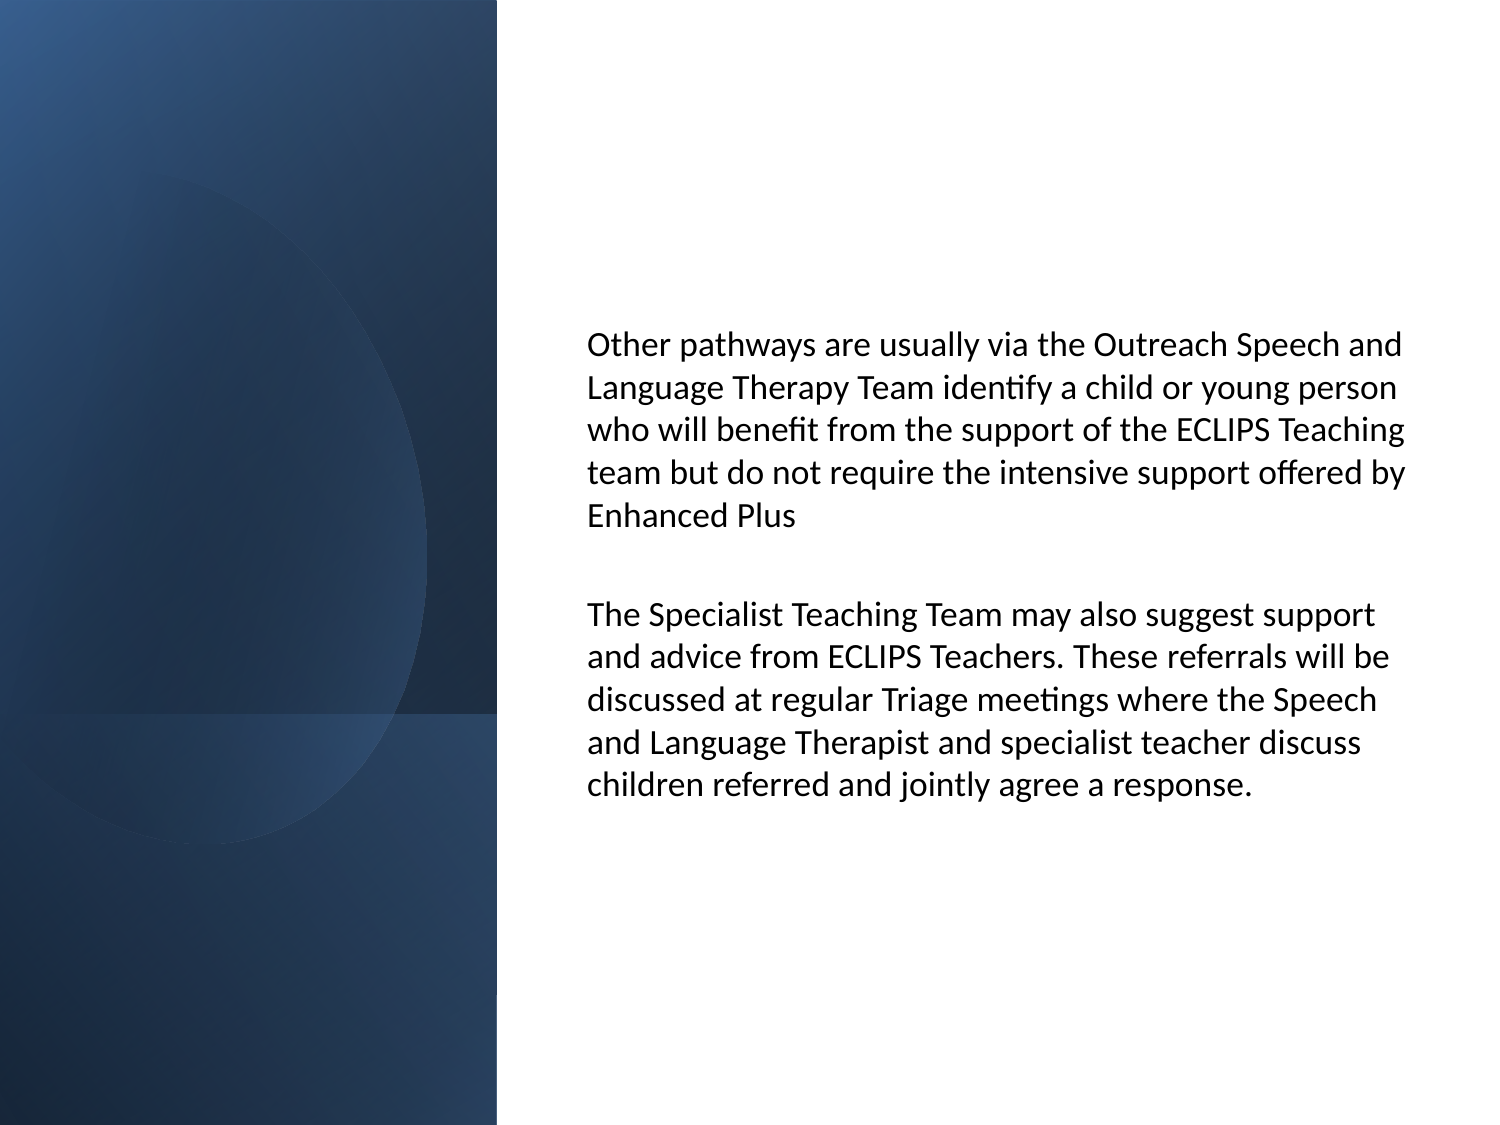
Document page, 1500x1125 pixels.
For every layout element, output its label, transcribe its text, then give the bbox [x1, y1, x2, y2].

text_box [499, 0, 1500, 1125]
text_box [0, 0, 499, 1125]
list Other pathways are usually via the Outreach Speech and Language Therapy Team identify a child or young person who will benefit from the support of the ECLIPS Teaching team but do not require the intensive support offered by Enhanced Plus The Specialist Teaching Team may also suggest support and advice from ECLIPS Teachers. These referrals will be discussed at regular Triage meetings where the Speech and Language Therapist and specialist teacher discuss children referred and jointly agree a response. [572, 107, 1428, 1018]
